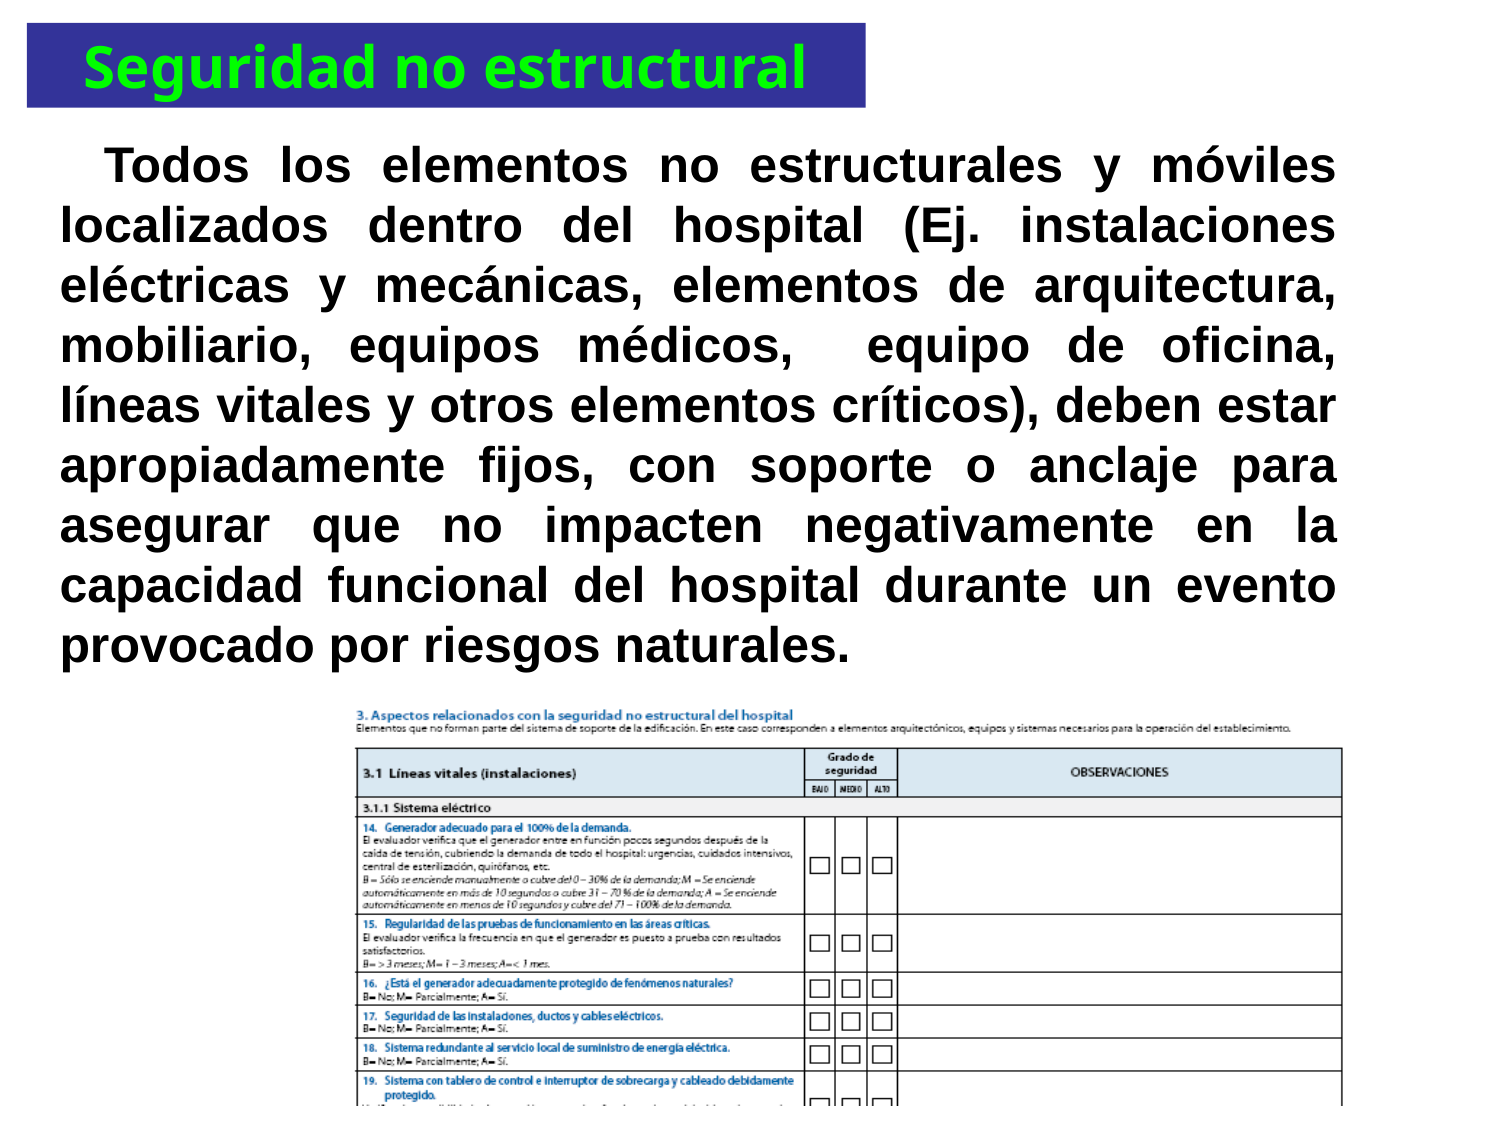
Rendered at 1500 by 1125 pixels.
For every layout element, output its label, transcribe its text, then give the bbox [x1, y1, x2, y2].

picture [348, 703, 1353, 1106]
text_box Todos los elementos no estructurales y móviles localizados dentro del hospital (Ej. instalaciones eléctricas y mecánicas, elementos de arquitectura, mobiliario, equipos médicos, equipo de oficina, líneas vitales y otros elementos críticos), deben estar apropiadamente fijos, con soporte o anclaje para asegurar que no impacten negativamente en la capacidad funcional del hospital durante un evento provocado por riesgos naturales. [29, 125, 1353, 655]
text_box Seguridad no estructural [26, 22, 866, 108]
